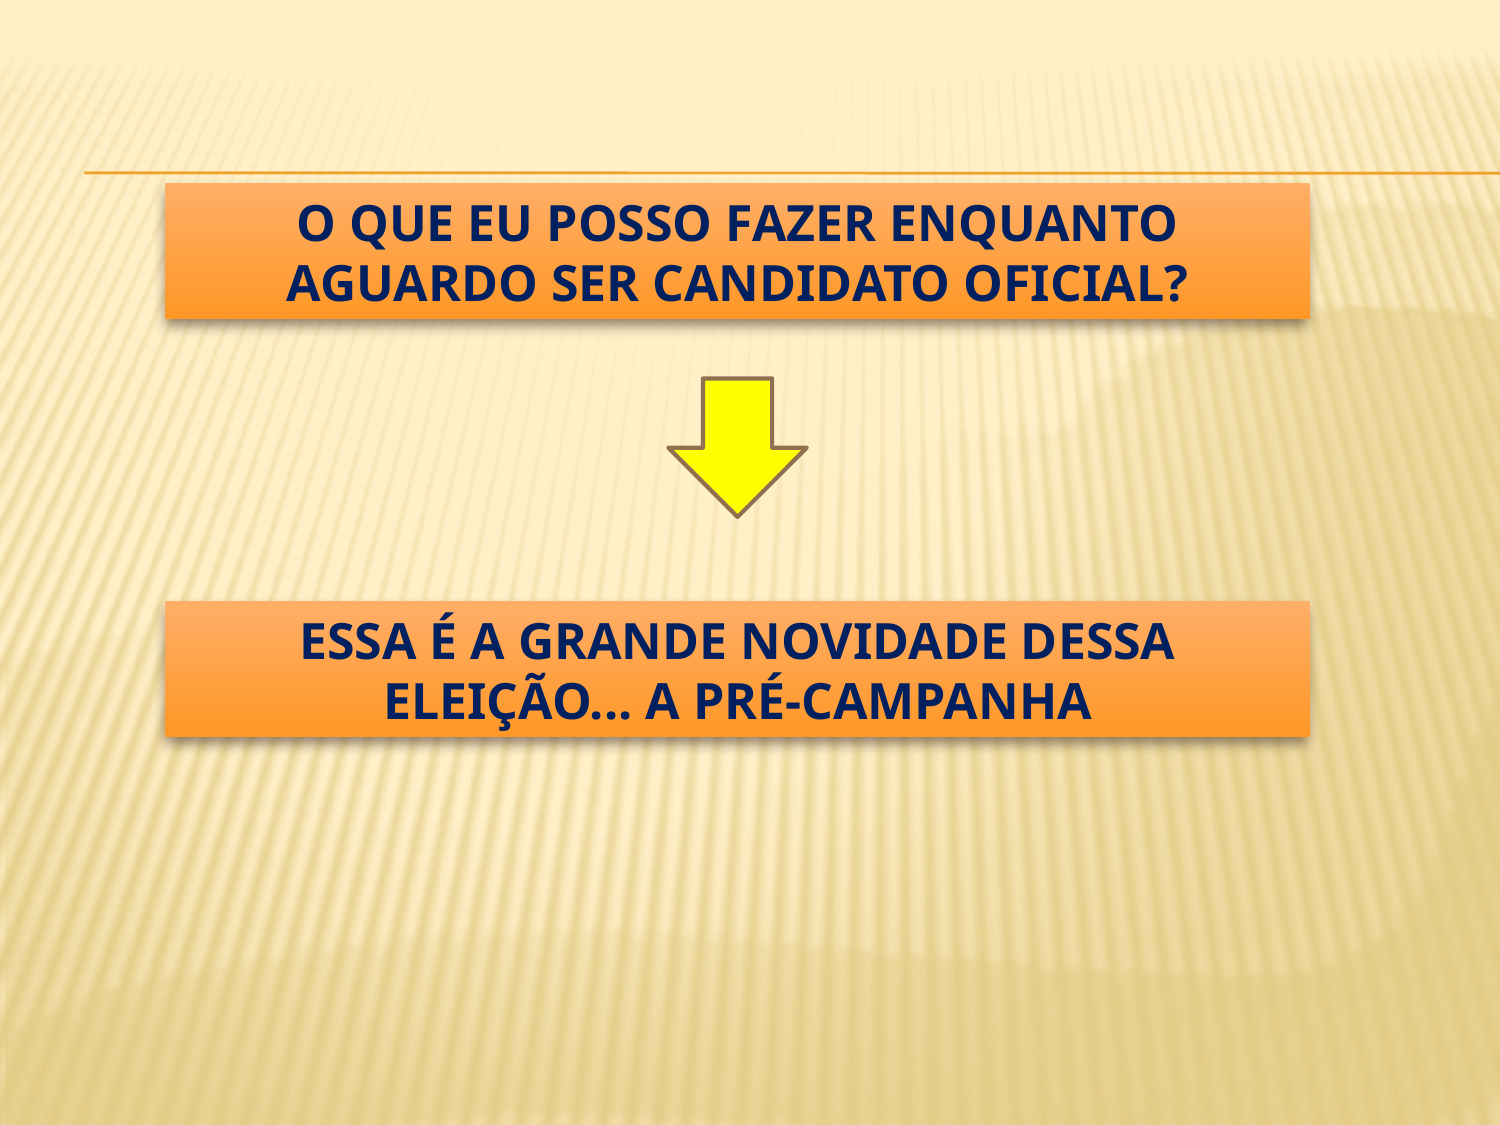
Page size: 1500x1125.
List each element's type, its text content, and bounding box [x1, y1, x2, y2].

text_box O QUE EU POSSO FAZER ENQUANTO AGUARDO SER CANDIDATO OFICIAL? [165, 183, 1310, 319]
text_box ESSA É A GRANDE NOVIDADE DESSA ELEIÇÃO... A PRÉ-CAMPANHA [165, 601, 1310, 737]
text_box [666, 376, 809, 520]
